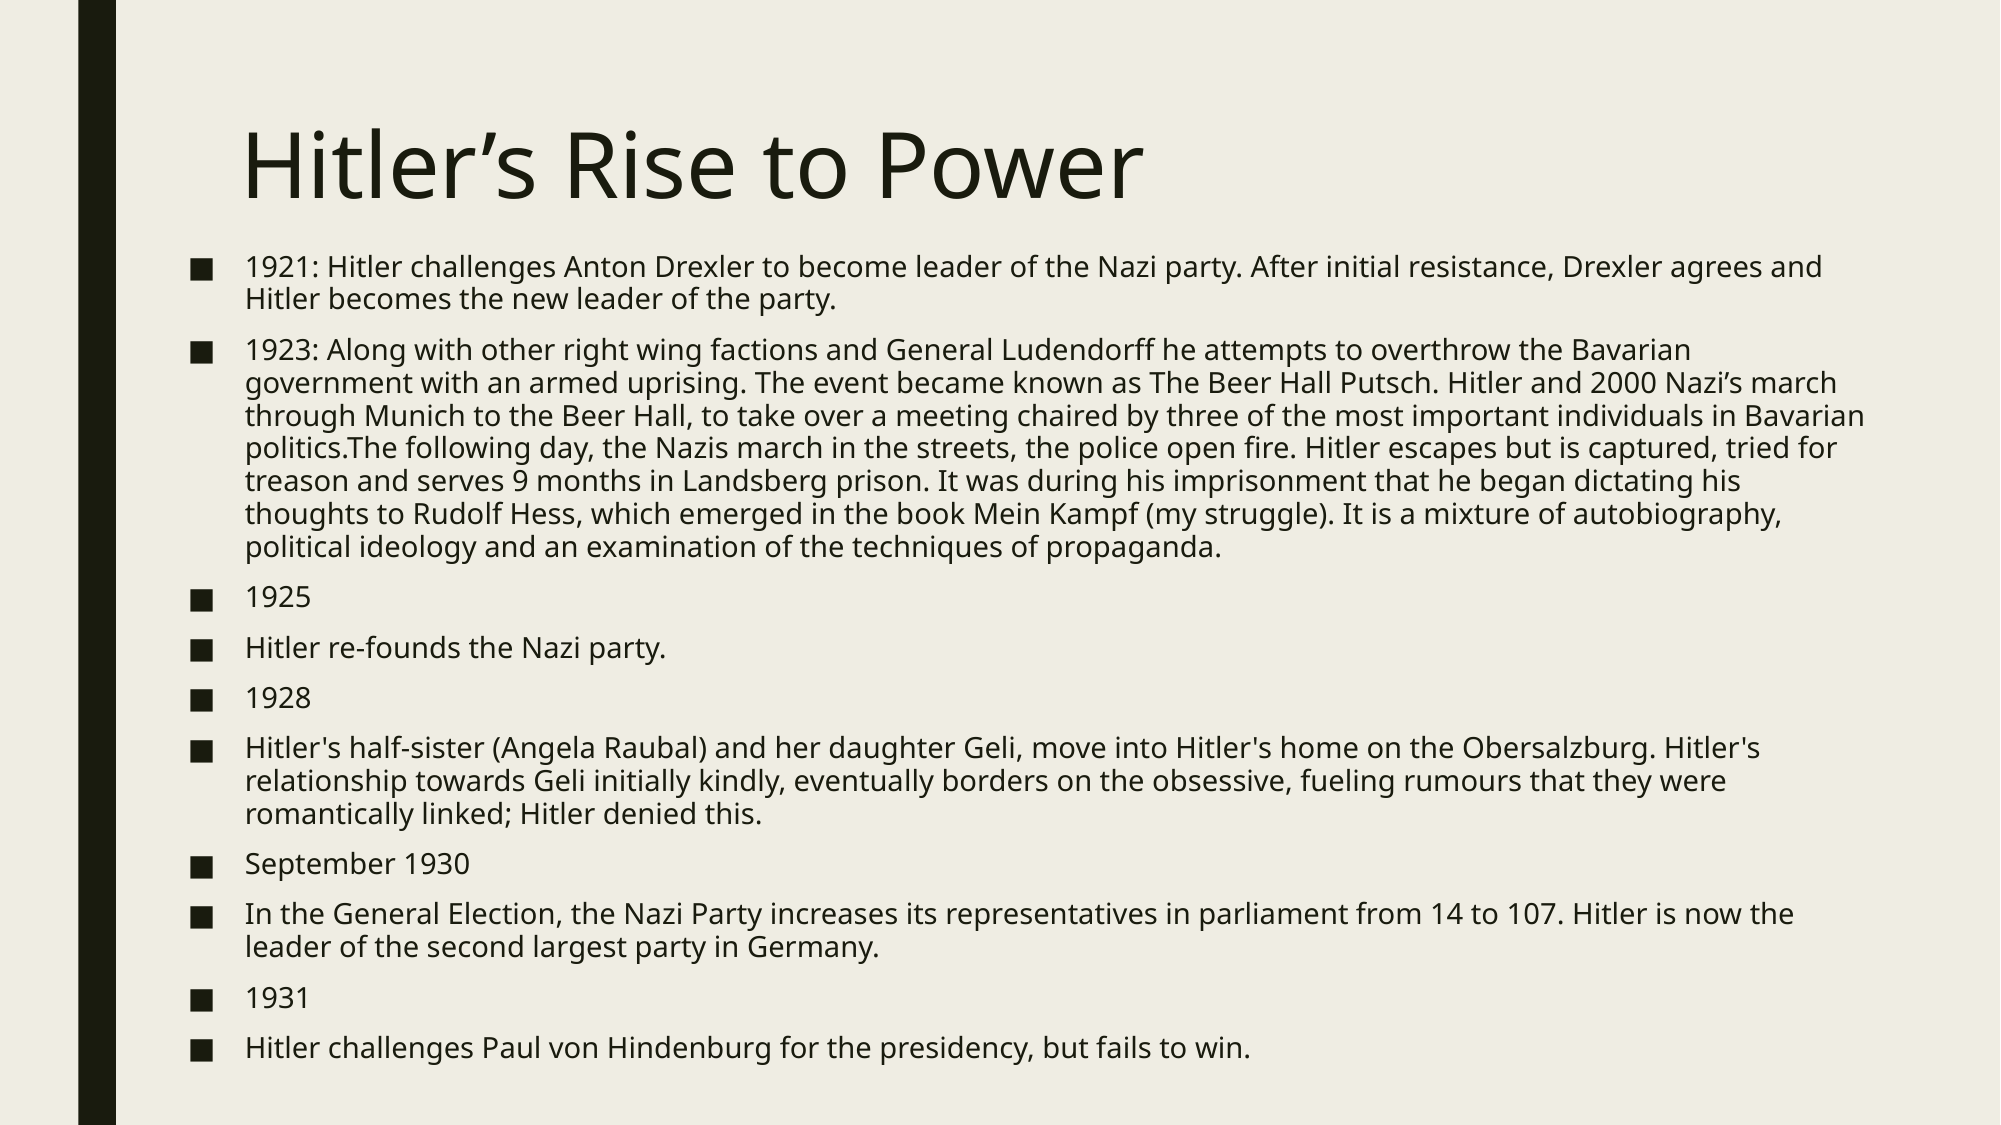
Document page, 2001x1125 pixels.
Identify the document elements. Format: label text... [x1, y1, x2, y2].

list 1921: Hitler challenges Anton Drexler to become leader of the Nazi party. After initial resistance, Drexler agrees and Hitler becomes the new leader of the party. 1923: Along with other right wing factions and General Ludendorff he attempts to overthrow the Bavarian government with an armed uprising. The event became known as The Beer Hall Putsch. Hitler and 2000 Nazi’s march through Munich to the Beer Hall, to take over a meeting chaired by three of the most important individuals in Bavarian politics.The following day, the Nazis march in the streets, the police open fire. Hitler escapes but is captured, tried for treason and serves 9 months in Landsberg prison. It was during his imprisonment that he began dictating his thoughts to Rudolf Hess, which emerged in the book Mein Kampf (my struggle). It is a mixture of autobiography, political ideology and an examination of the techniques of propaganda. 1925 Hitler re-founds the Nazi party. 1928 Hitler's half-sister (Angela Raubal) and her daughter Geli, move into Hitler's home on the Obersalzburg. Hitler's relationship towards Geli initially kindly, eventually borders on the obsessive, fueling rumours that they were romantically linked; Hitler denied this. September 1930 In the General Election, the Nazi Party increases its representatives in parliament from 14 to 107. Hitler is now the leader of the second largest party in Germany. 1931 Hitler challenges Paul von Hindenburg for the presidency, but fails to win. [172, 243, 1883, 1091]
title Hitler’s Rise to Power [225, 112, 1800, 243]
